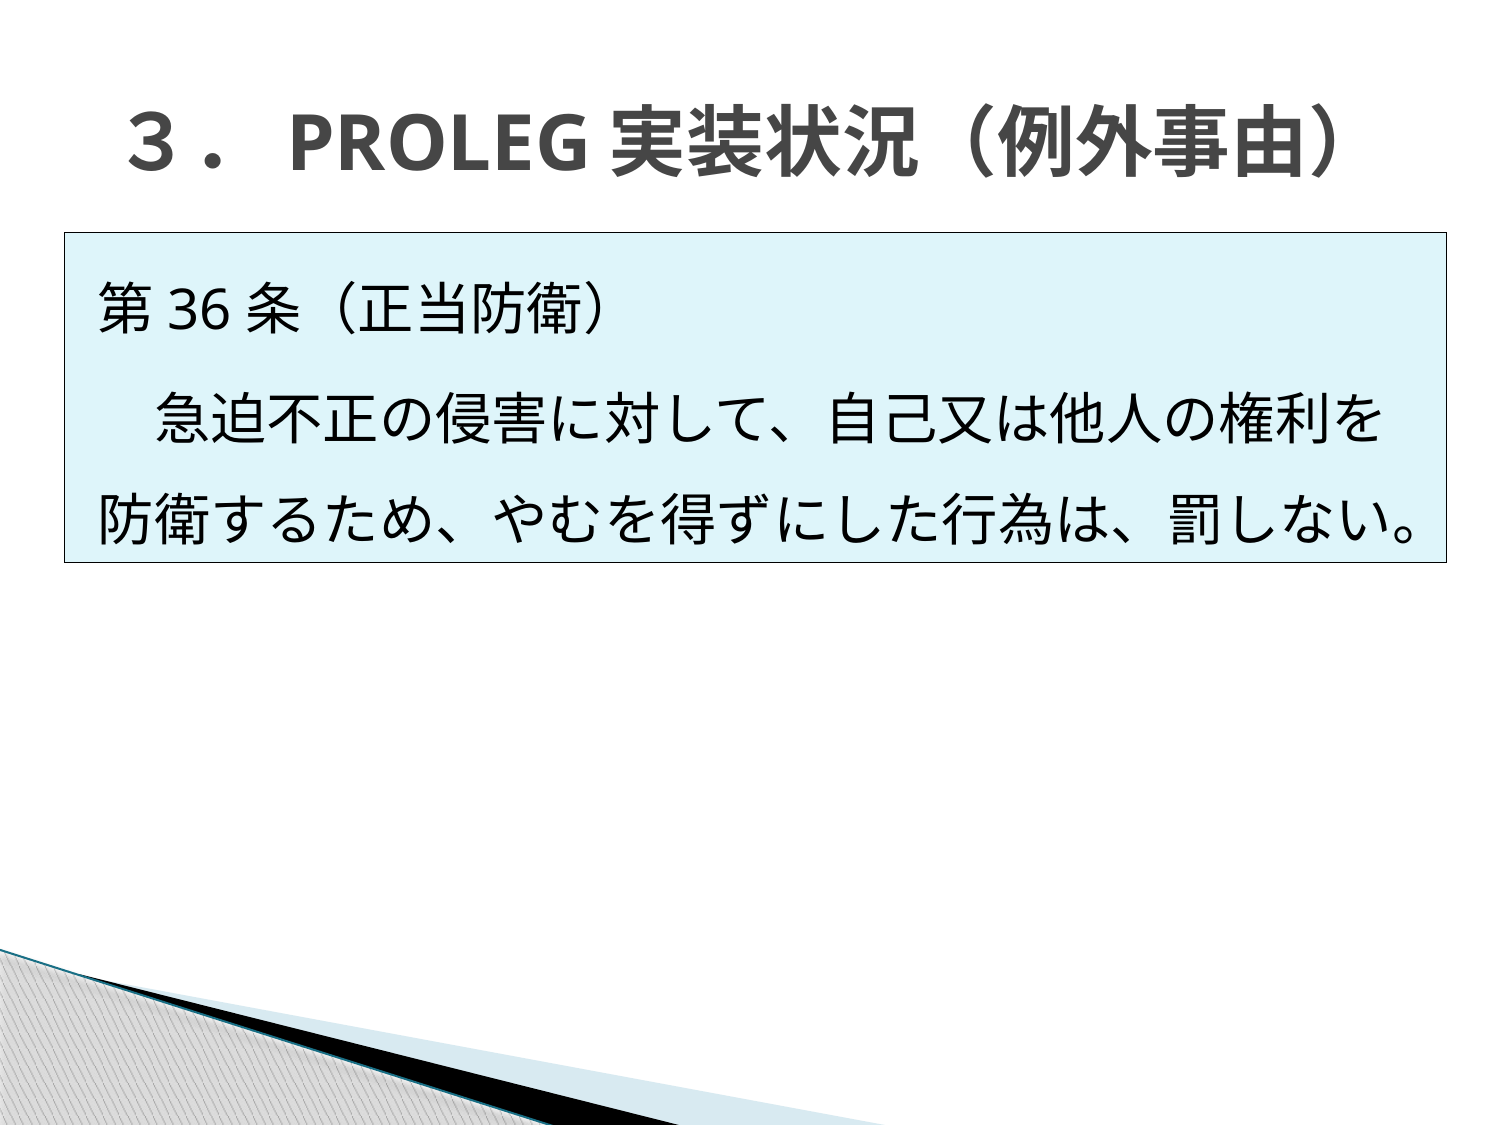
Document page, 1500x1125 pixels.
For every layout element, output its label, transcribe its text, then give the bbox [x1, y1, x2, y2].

title ３．PROLEG実装状況（例外事由） [75, 45, 1425, 232]
text_box 第36条（正当防衛） 急迫不正の侵害に対して、自己又は他人の権利を防衛するため、やむを得ずにした行為は、罰しない。 [64, 232, 1447, 563]
